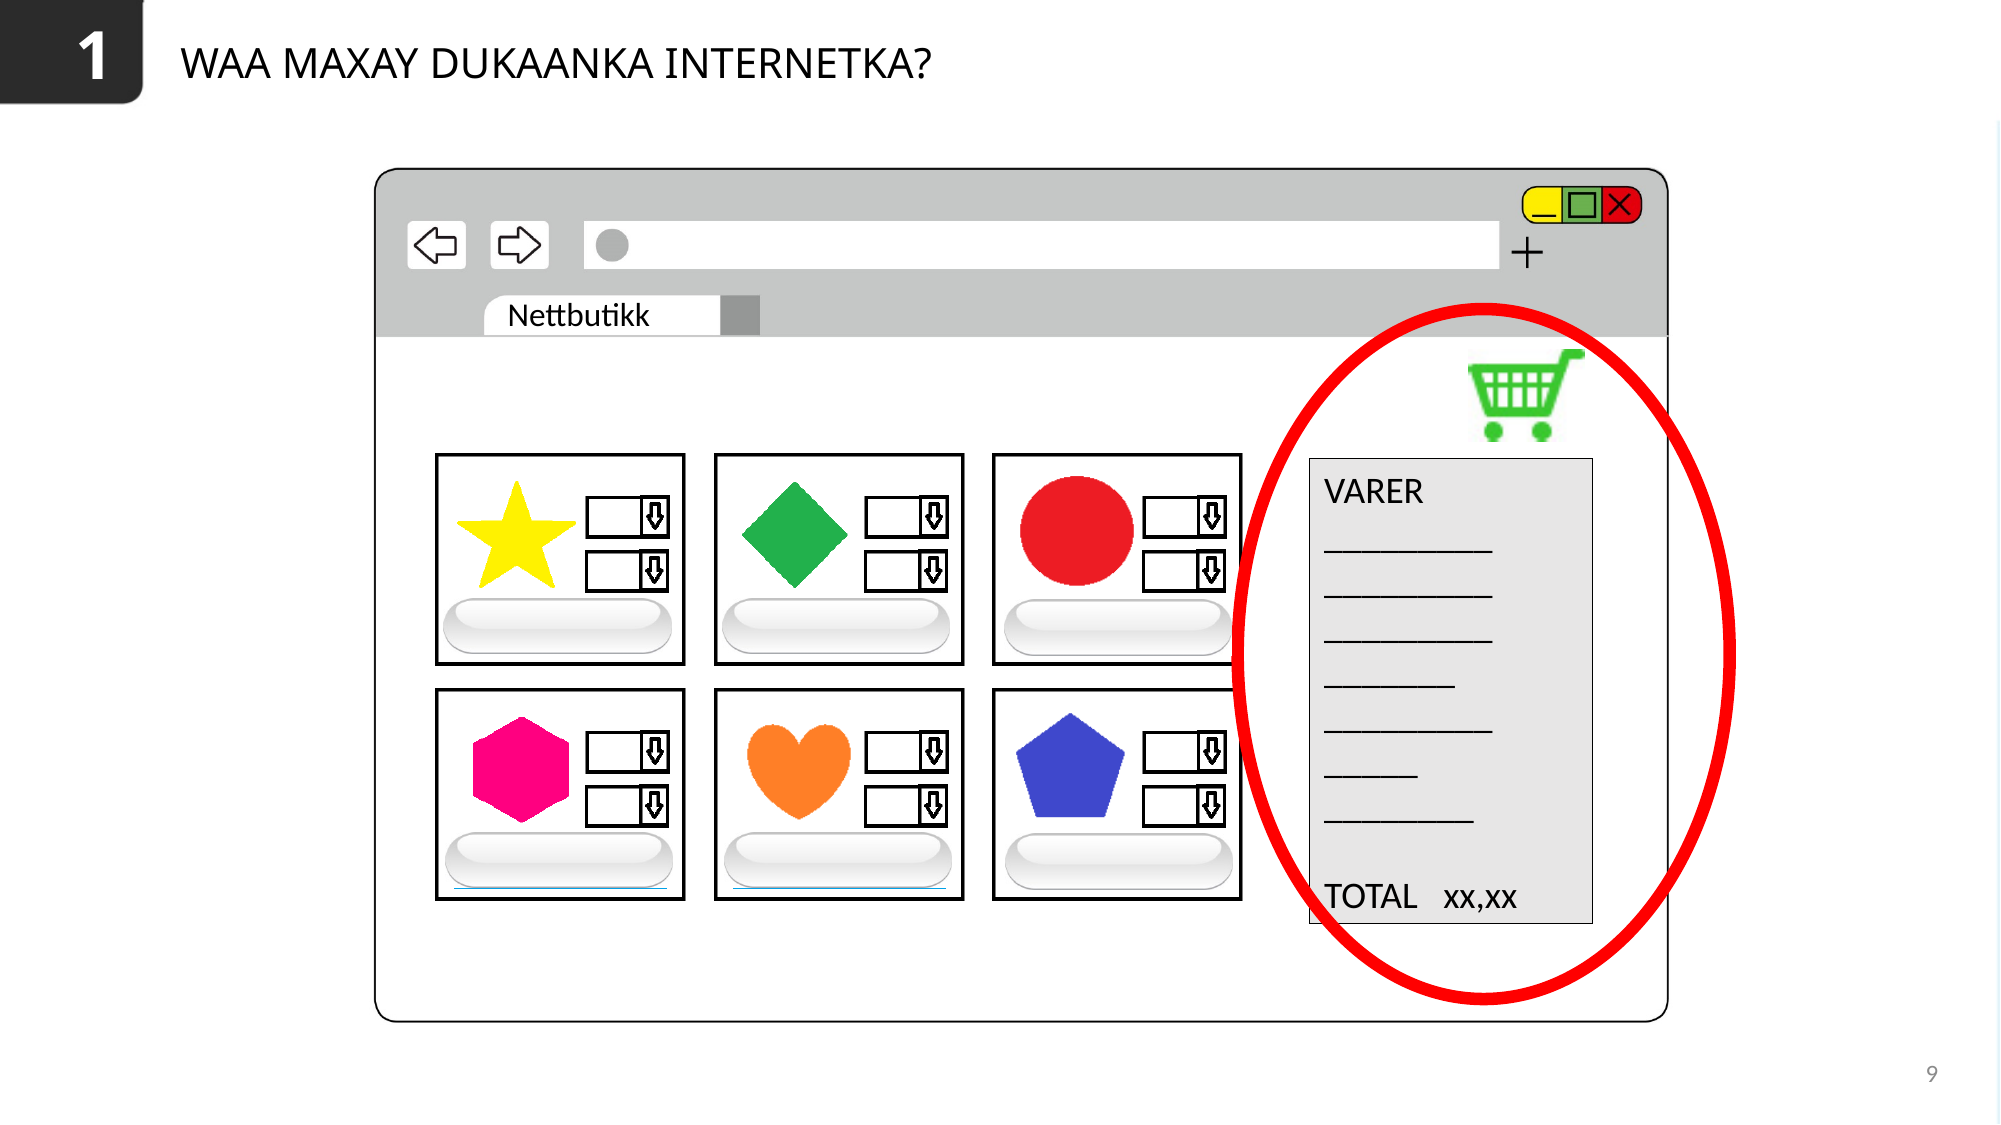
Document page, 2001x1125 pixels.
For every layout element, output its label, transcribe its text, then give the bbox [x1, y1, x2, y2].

title WAA MAXAY DUKAANKA INTERNETKA? [165, 34, 1864, 95]
text_box [1674, 433, 1731, 875]
picture [0, 0, 2000, 1124]
slide_number 9 [1733, 1042, 1954, 1103]
